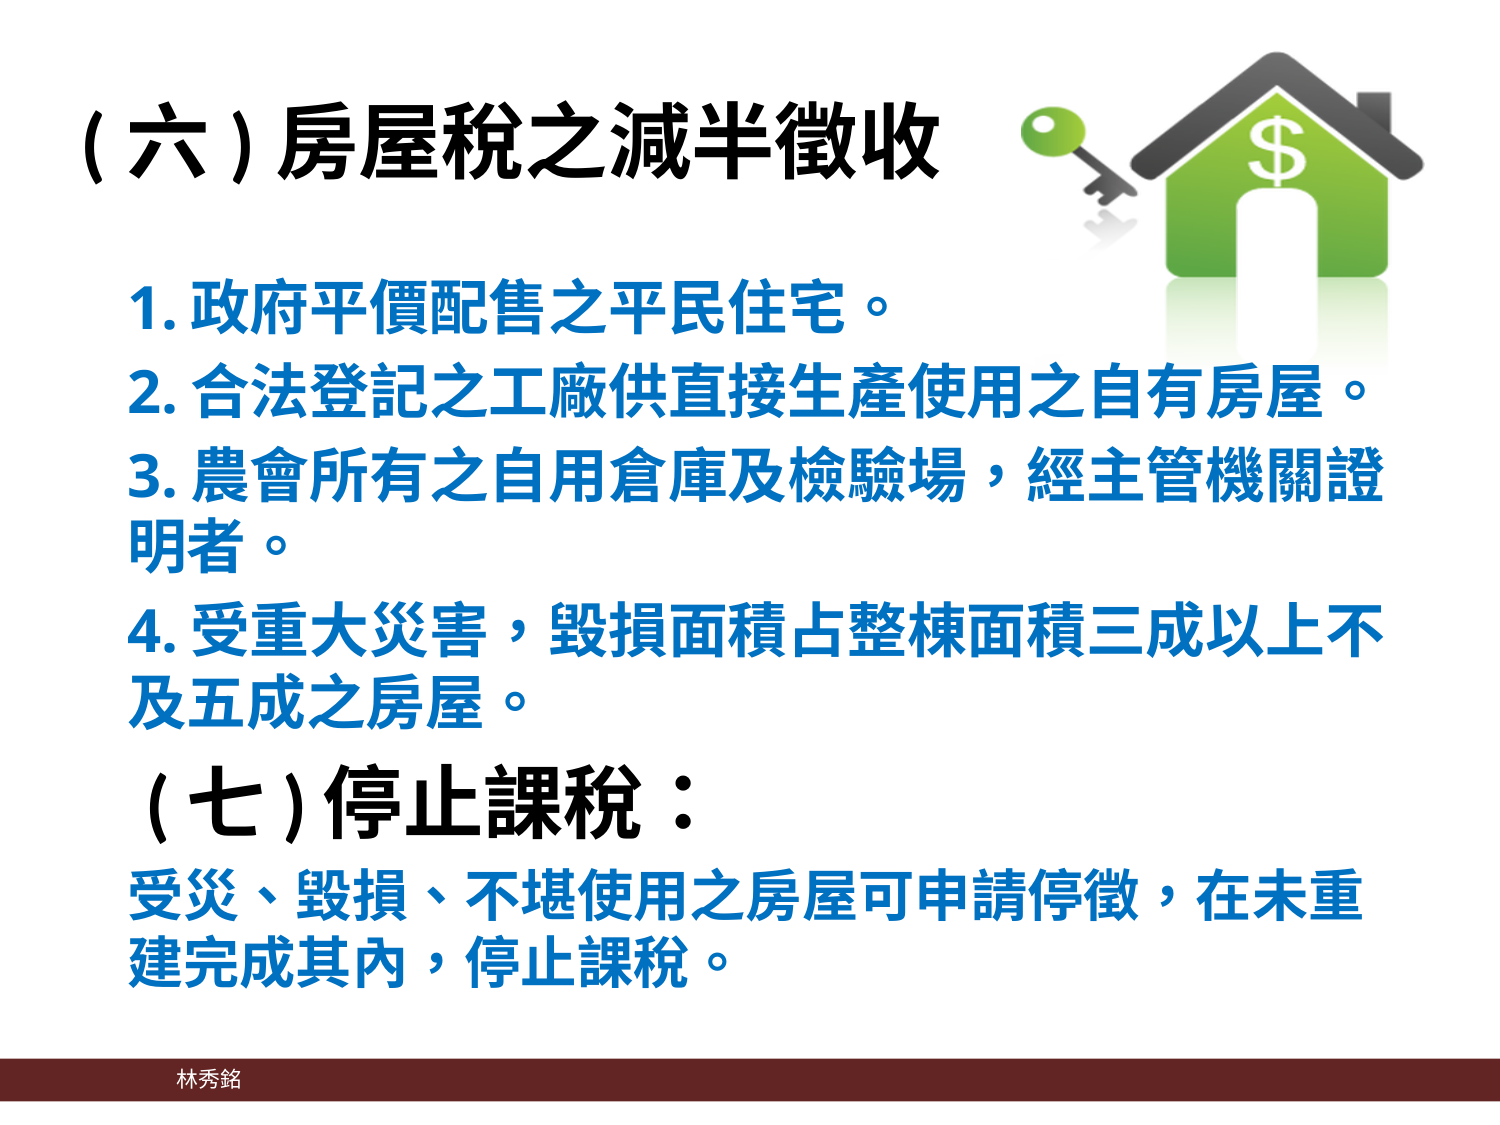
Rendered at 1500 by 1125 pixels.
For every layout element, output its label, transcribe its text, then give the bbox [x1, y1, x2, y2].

title (六)房屋稅之減半徵收 [0, 45, 1022, 233]
text_box 林秀銘 [0, 1058, 1500, 1102]
list 1.政府平價配售之平民住宅。 2.合法登記之工廠供直接生產使用之自有房屋。 3.農會所有之自用倉庫及檢驗場，經主管機關證明者。 4.受重大災害，毀損面積占整棟面積三成以上不及五成之房屋。 (七)停止課稅： 受災、毀損、不堪使用之房屋可申請停徵，在未重建完成其內，停止課稅。 [112, 262, 1425, 1005]
picture [1021, 51, 1426, 375]
